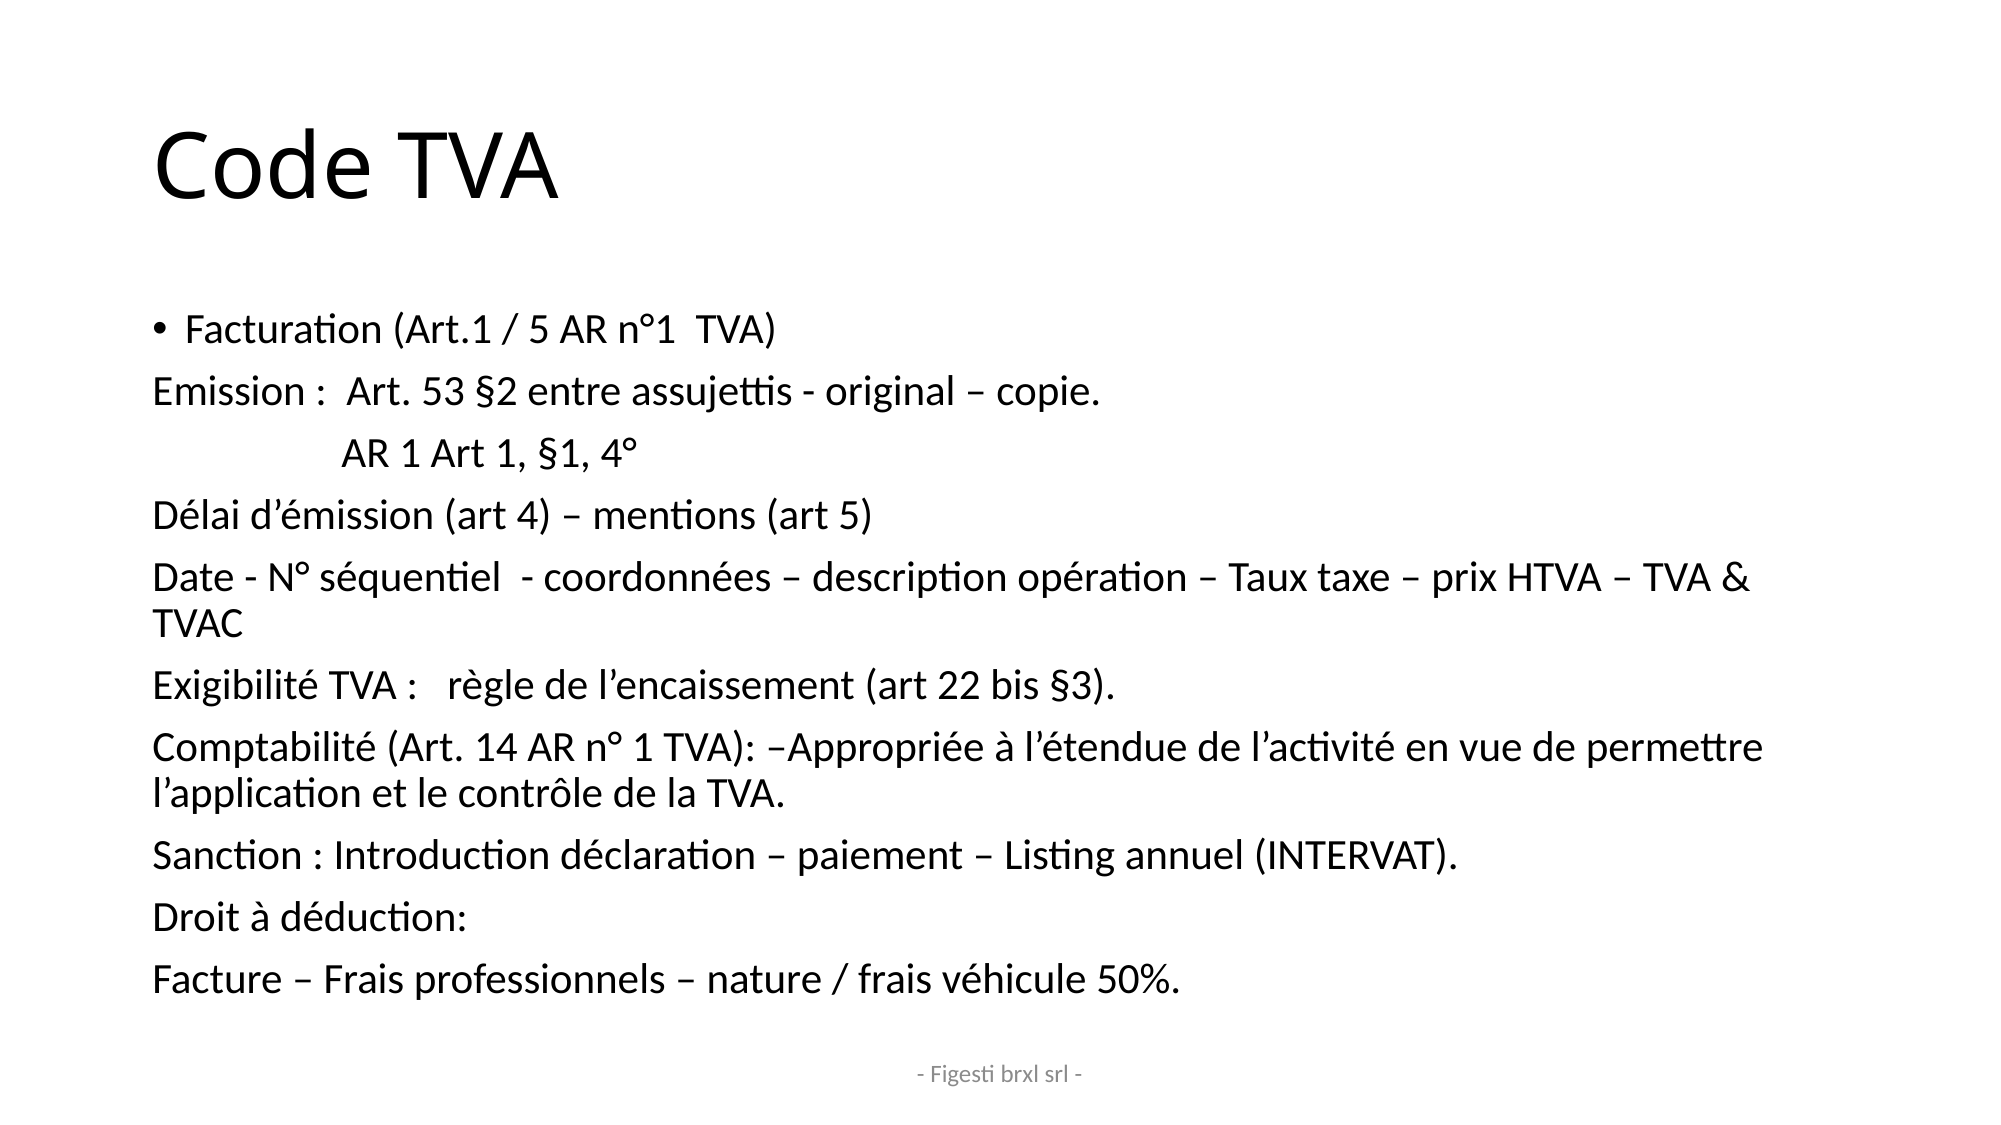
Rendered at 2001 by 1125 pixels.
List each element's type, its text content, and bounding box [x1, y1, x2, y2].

list Facturation (Art.1 / 5 AR n°1 TVA) Emission : Art. 53 §2 entre assujettis - original – copie. AR 1 Art 1, §1, 4° Délai d’émission (art 4) – mentions (art 5) Date - N° séquentiel - coordonnées – description opération – Taux taxe – prix HTVA – TVA & TVAC Exigibilité TVA : règle de l’encaissement (art 22 bis §3). Comptabilité (Art. 14 AR n° 1 TVA): –Appropriée à l’étendue de l’activité en vue de permettre l’application et le contrôle de la TVA. Sanction : Introduction déclaration – paiement – Listing annuel (INTERVAT). Droit à déduction: Facture – Frais professionnels – nature / frais véhicule 50%. [137, 299, 1863, 1014]
title Code TVA [137, 59, 1863, 278]
footer - Figesti brxl srl - [662, 1042, 1338, 1103]
